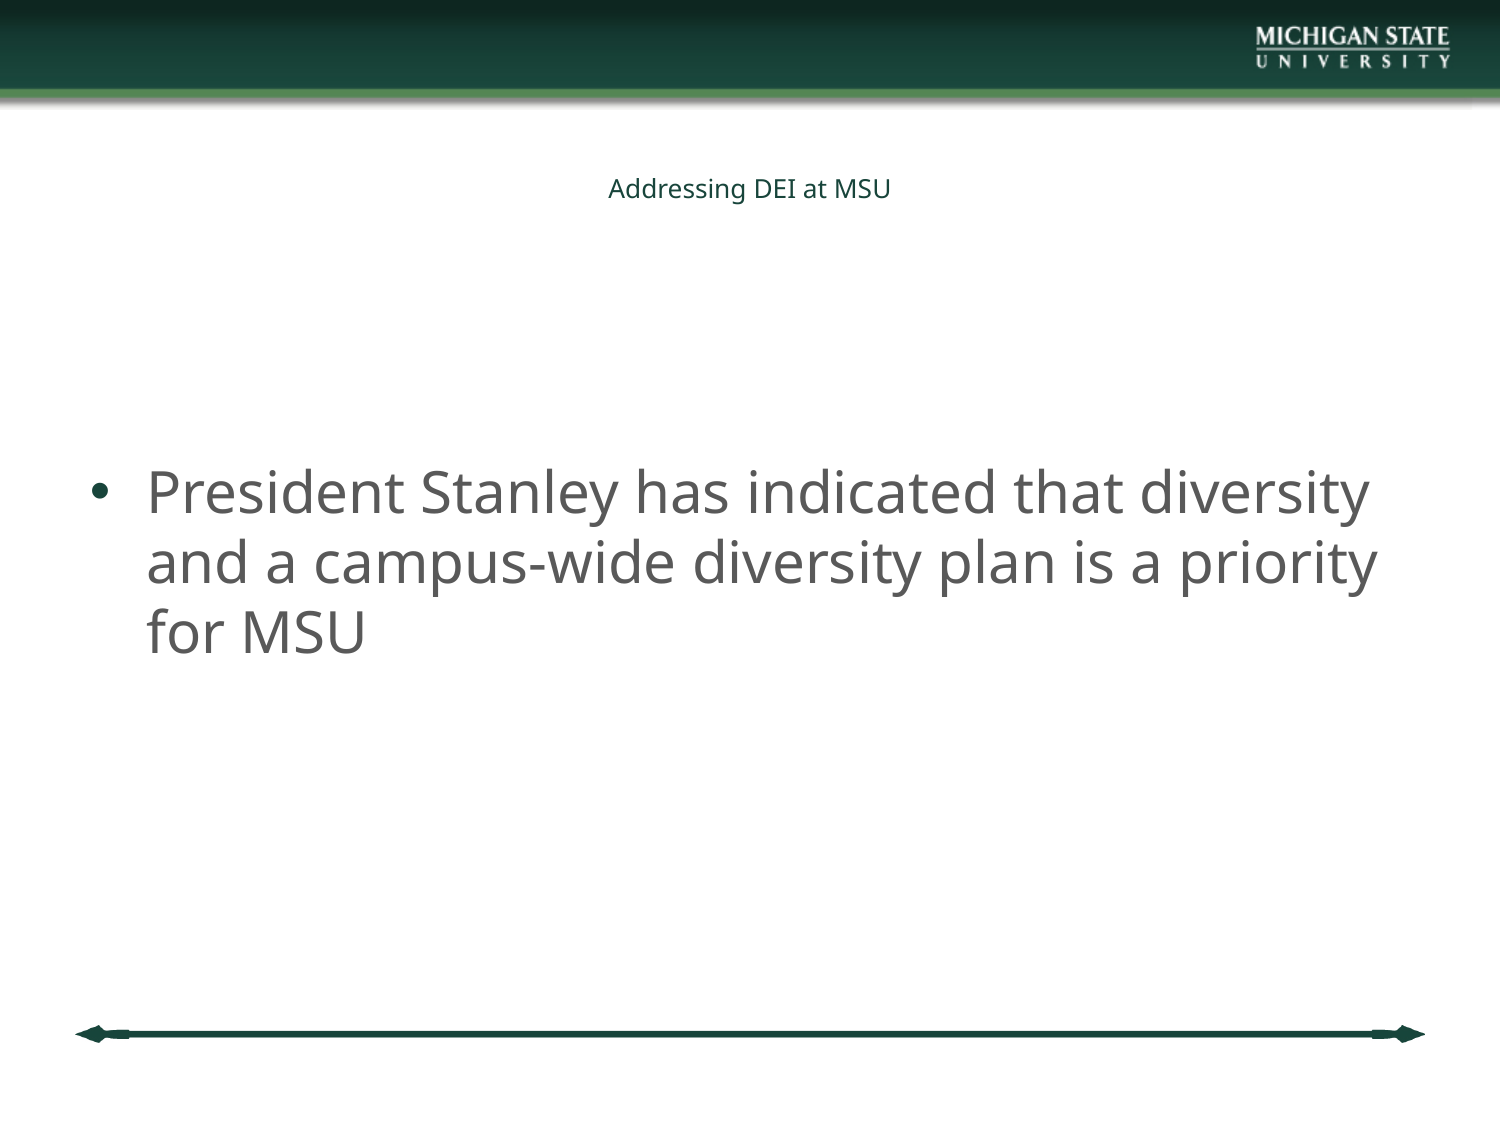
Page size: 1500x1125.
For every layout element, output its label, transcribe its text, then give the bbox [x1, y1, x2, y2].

title Addressing DEI at MSU [75, 165, 1425, 245]
picture [75, 1025, 1425, 1043]
picture [0, 0, 1500, 110]
list President Stanley has indicated that diversity and a campus-wide diversity plan is a priority for MSU [75, 284, 1425, 1005]
